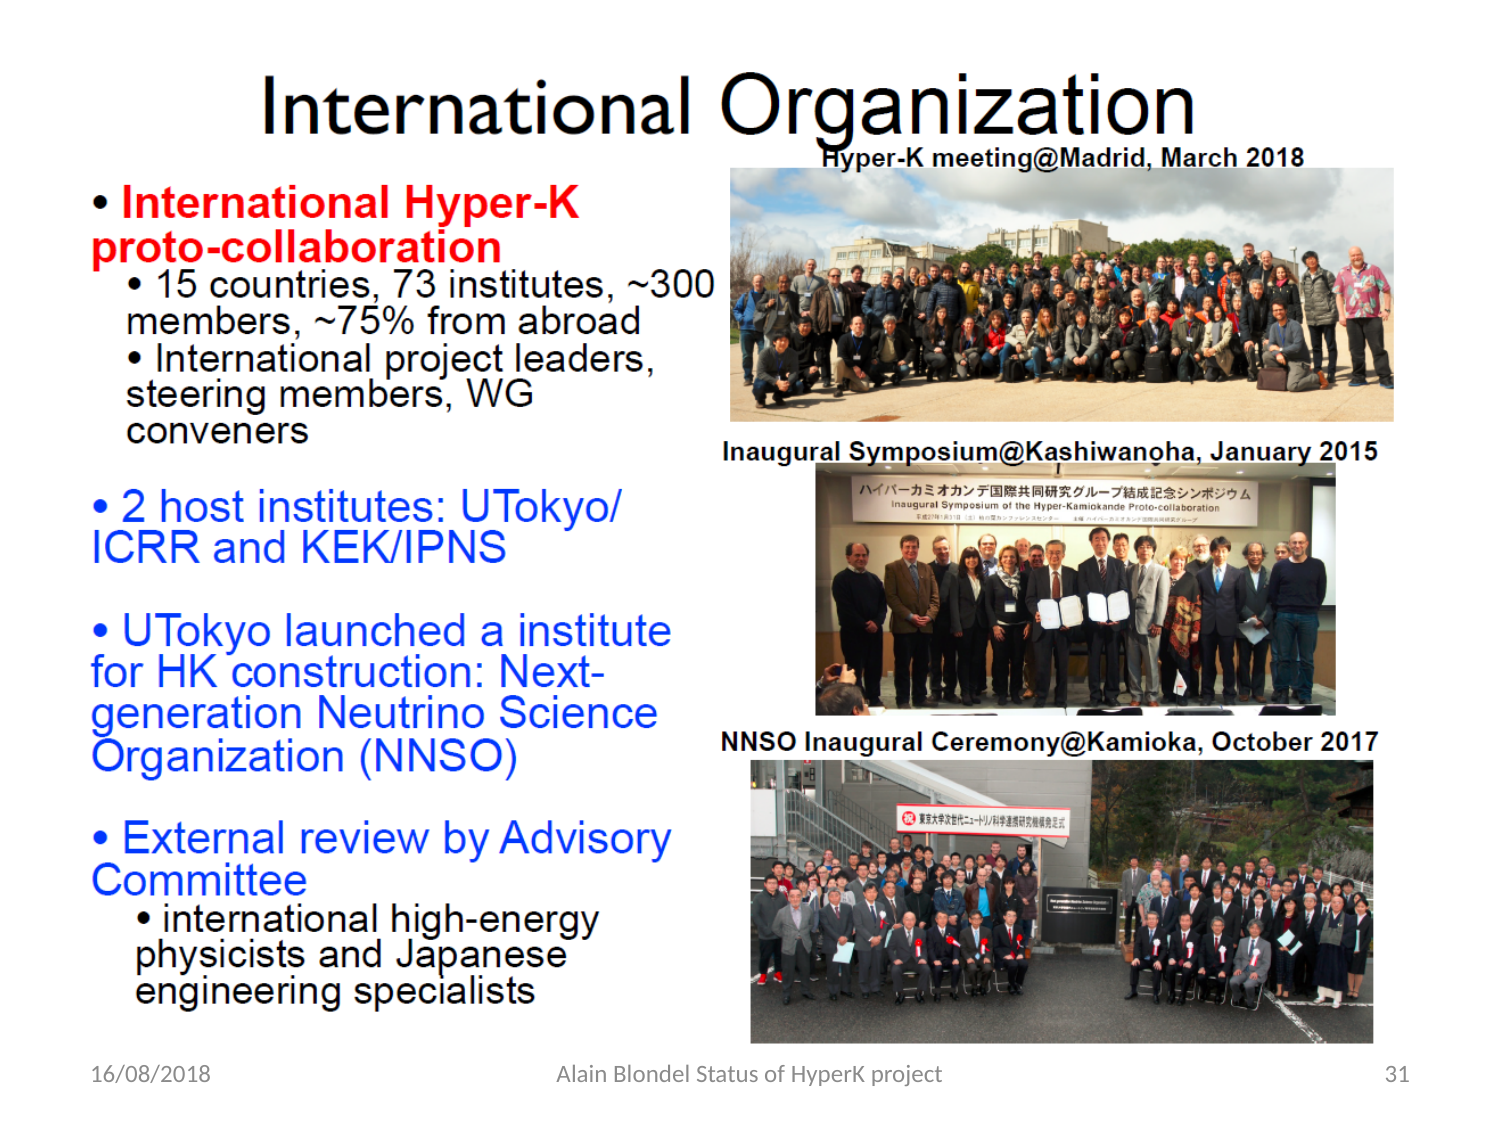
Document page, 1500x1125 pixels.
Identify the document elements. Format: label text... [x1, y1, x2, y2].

slide_number 31 [1074, 1056, 1425, 1103]
footer Alain Blondel Status of HyperK project [512, 1056, 988, 1103]
picture [30, 54, 1437, 1047]
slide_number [75, 1056, 425, 1103]
